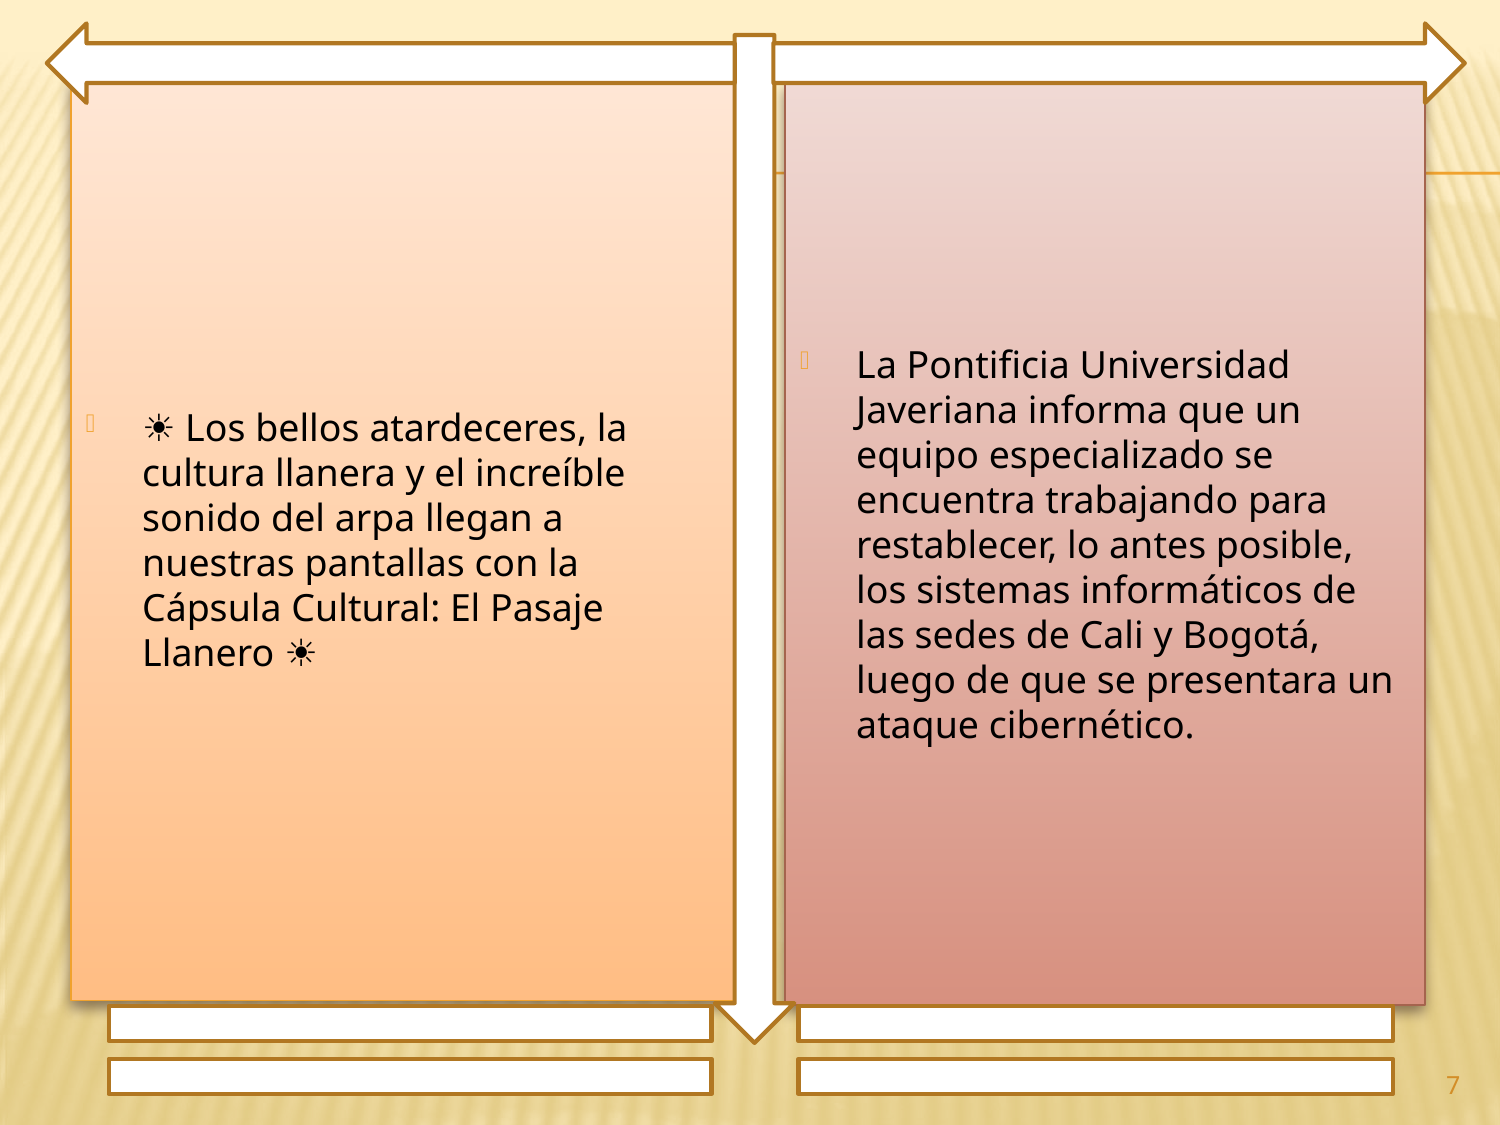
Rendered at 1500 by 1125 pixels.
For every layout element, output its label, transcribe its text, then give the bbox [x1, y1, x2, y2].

slide_number 7 [1350, 1062, 1475, 1103]
text_box [44, 21, 737, 105]
text_box [796, 1004, 1395, 1043]
text_box [771, 21, 1467, 105]
text_box [712, 32, 797, 1046]
text_box [796, 1057, 1395, 1096]
list La Pontificia Universidad Javeriana informa que un equipo especializado se encuentra trabajando para restablecer, lo antes posible, los sistemas informáticos de las sedes de Cali y Bogotá, luego de que se presentara un ataque cibernético. [784, 86, 1426, 1006]
list ☀️ Los bellos atardeceres, la cultura llanera y el increíble sonido del arpa llegan a nuestras pantallas con la Cápsula Cultural: El Pasaje Llanero ☀️ [70, 86, 732, 1001]
text_box [107, 1057, 714, 1096]
text_box [107, 1004, 714, 1043]
